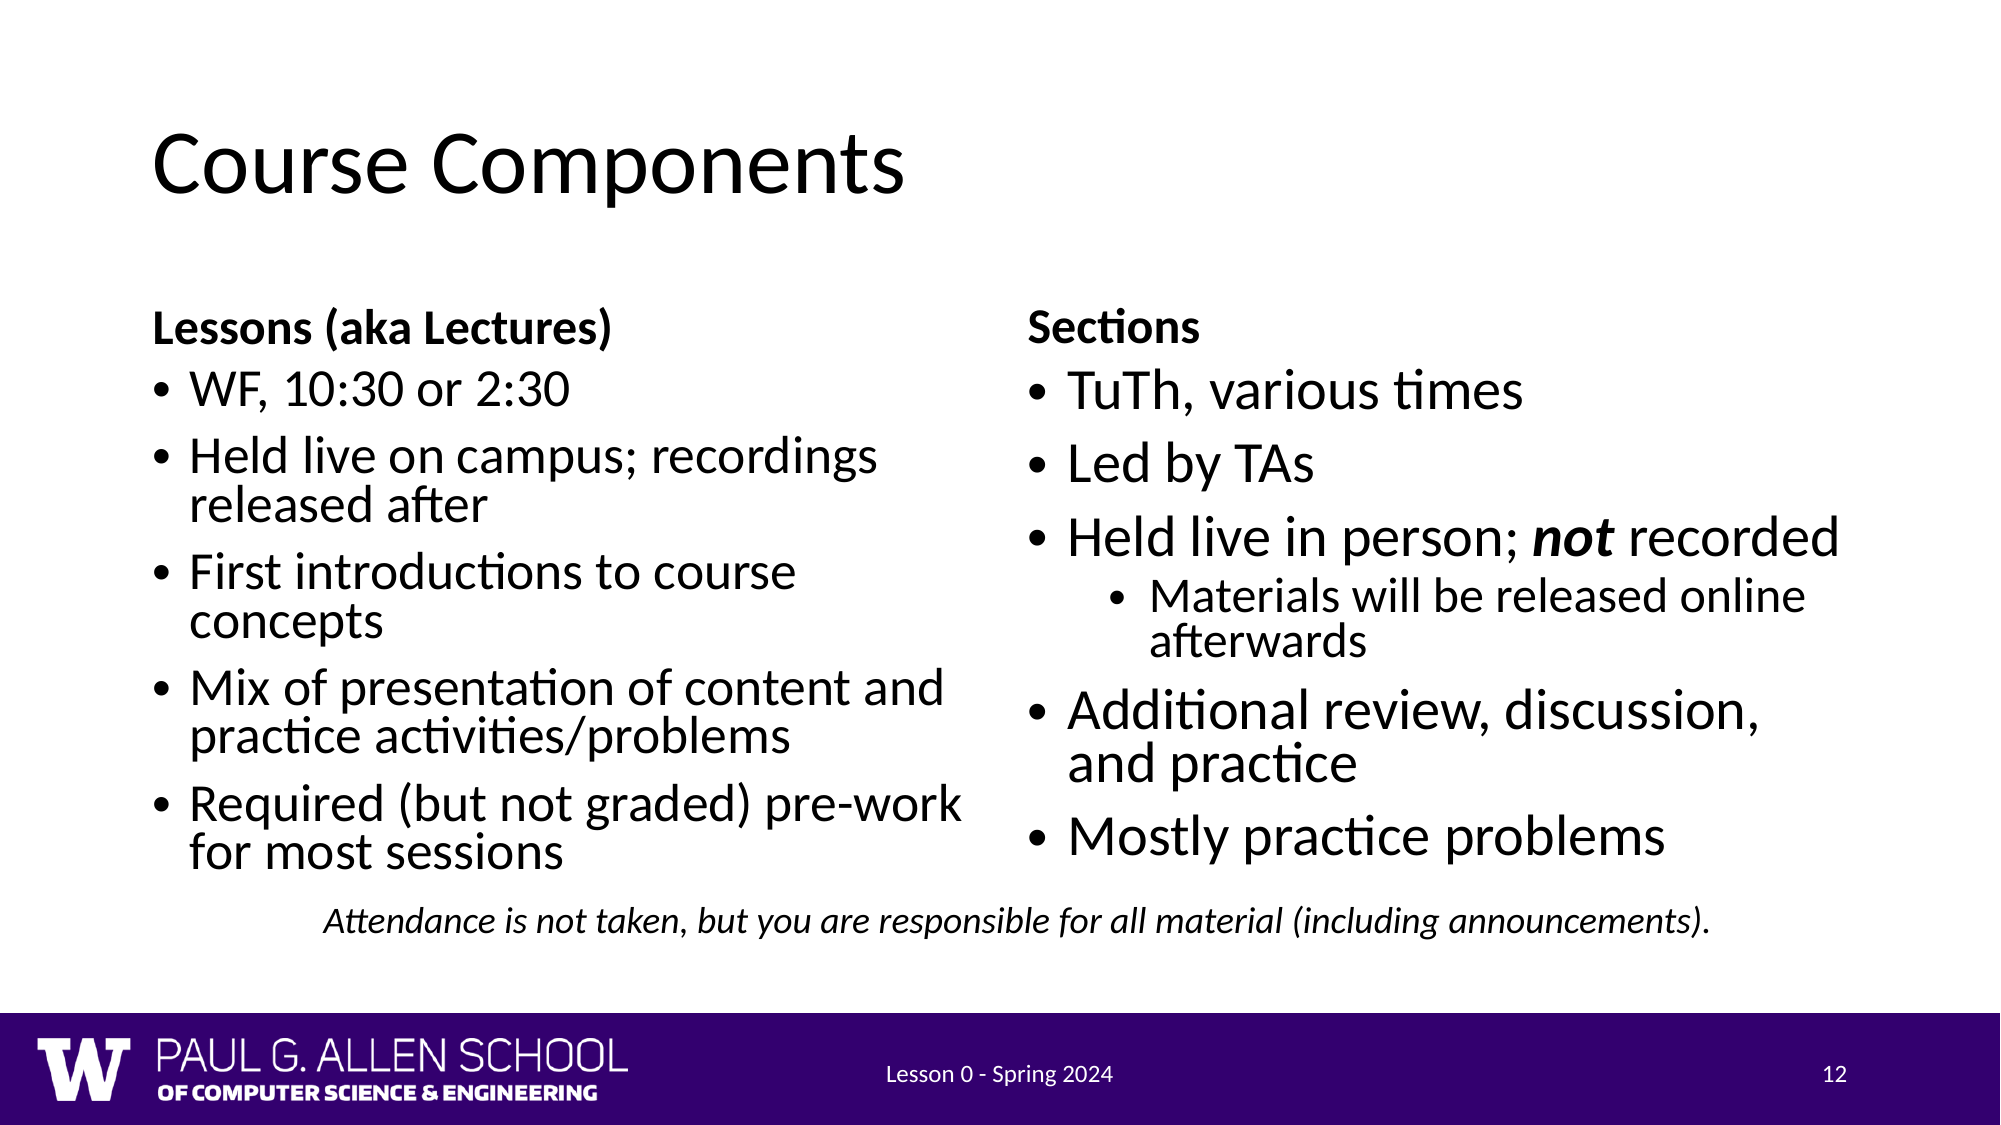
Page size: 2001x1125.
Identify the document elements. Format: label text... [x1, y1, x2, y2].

text_box Attendance is not taken, but you are responsible for all material (including announcements). [137, 888, 1899, 949]
list Lessons (aka Lectures) [137, 275, 984, 360]
list TuTh, various times Led by TAs Held live in person; not recorded Materials will be released online afterwards Additional review, discussion, and practice Mostly practice problems [1012, 360, 1863, 888]
list WF, 10:30 or 2:30 Held live on campus; recordings released after First introductions to course concepts Mix of presentation of content and practice activities/problems Required (but not graded) pre-work for most sessions [137, 360, 984, 888]
slide_number 12 [1412, 1042, 1863, 1103]
footer Lesson 0 - Spring 2024 [662, 1042, 1338, 1103]
list Sections [1012, 275, 1863, 360]
title Course Components [137, 59, 1863, 278]
picture [0, 1013, 2000, 1125]
